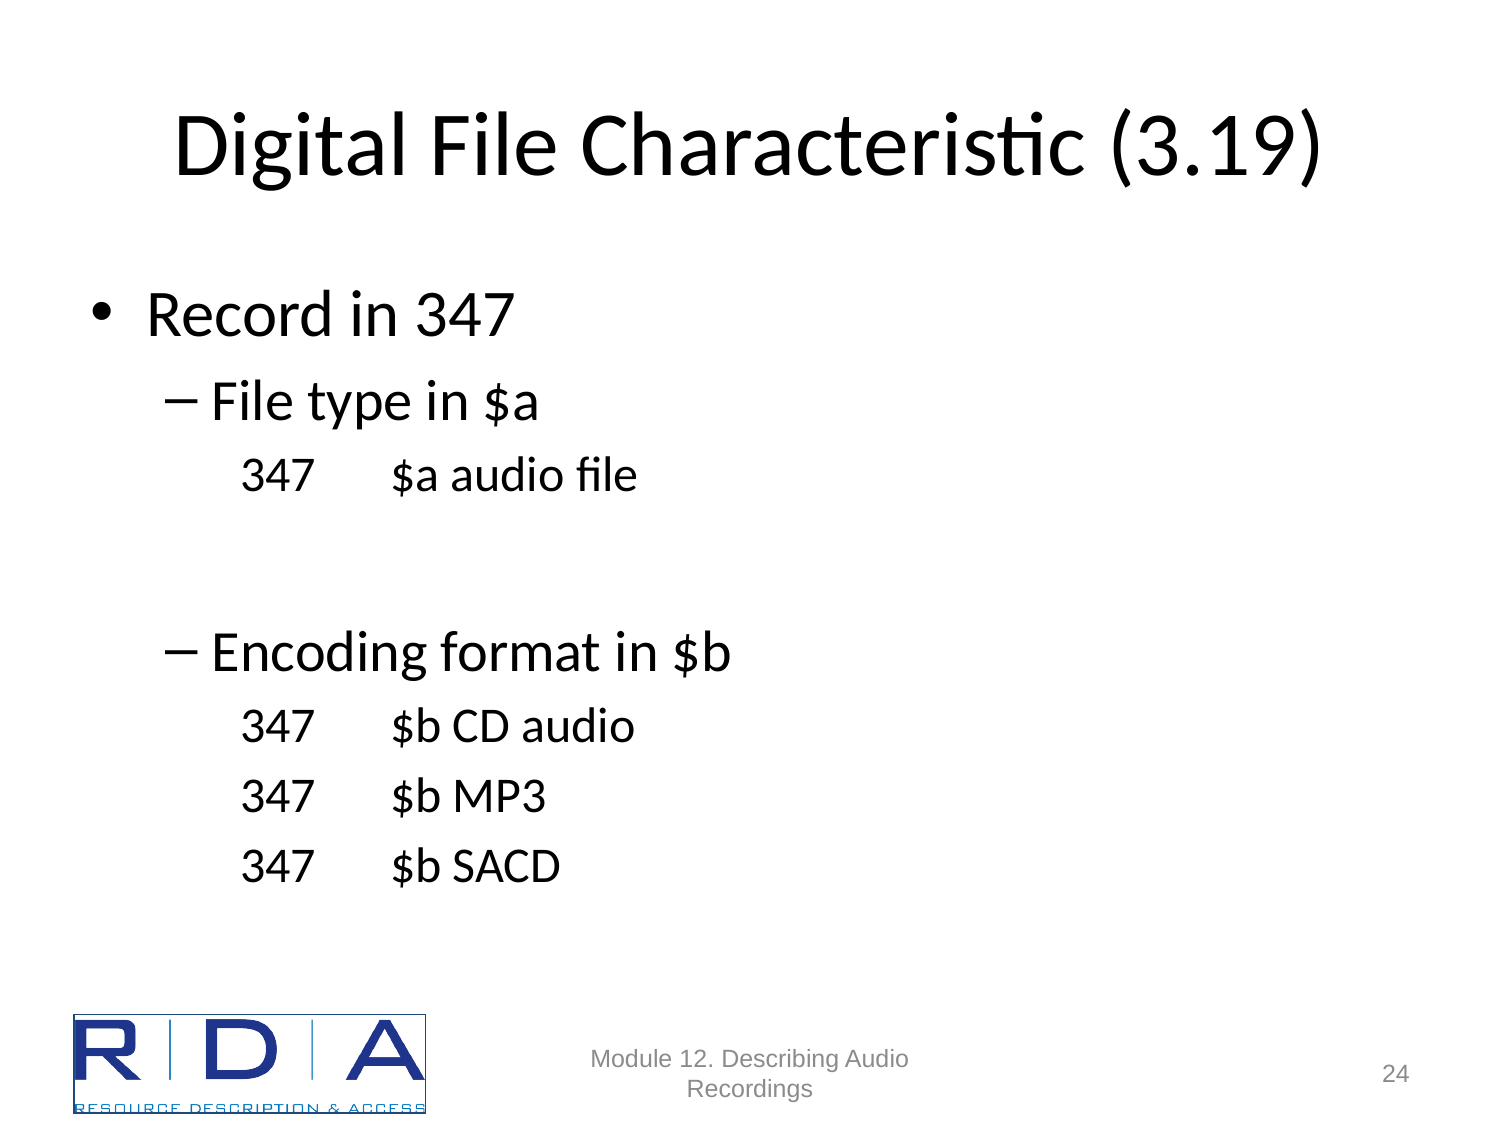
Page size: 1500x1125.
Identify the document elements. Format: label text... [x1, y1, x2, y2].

footer Module 12. Describing Audio Recordings [512, 1042, 988, 1103]
slide_number 24 [1074, 1042, 1425, 1103]
list Record in 347 File type in $a 347 $a audio file Encoding format in $b 347 $b CD audio 347 $b MP3 347 $b SACD [75, 262, 1425, 1005]
title Digital File Characteristic (3.19) [75, 45, 1425, 233]
picture [75, 1015, 425, 1112]
